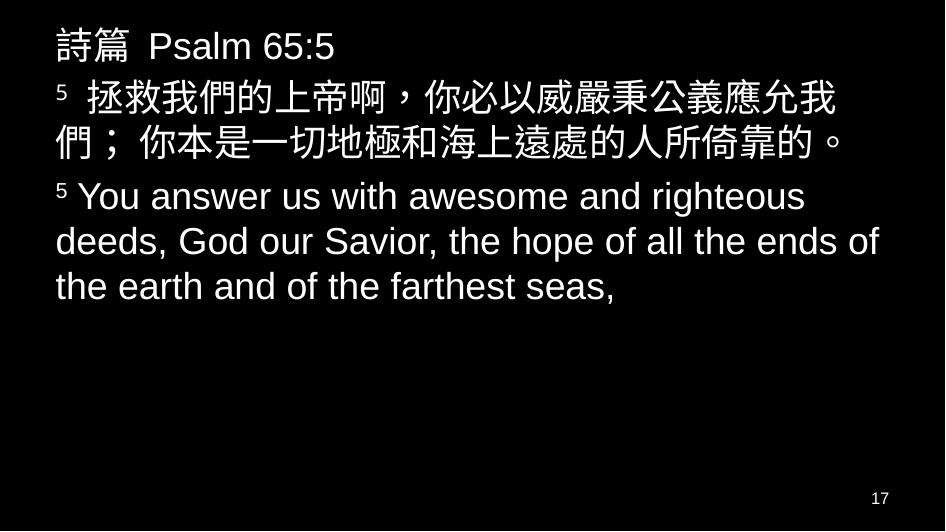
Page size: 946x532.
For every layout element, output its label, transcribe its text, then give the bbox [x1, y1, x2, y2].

slide_number 17 [677, 483, 899, 522]
list 詩篇 Psalm 65:5 5 拯救我們的上帝啊，你必以威嚴秉公義應允我們； 你本是一切地極和海上遠處的人所倚靠的。 5 You answer us with awesome and righteous deeds, God our Savior, the hope of all the ends of the earth and of the farthest seas, [46, 17, 899, 475]
